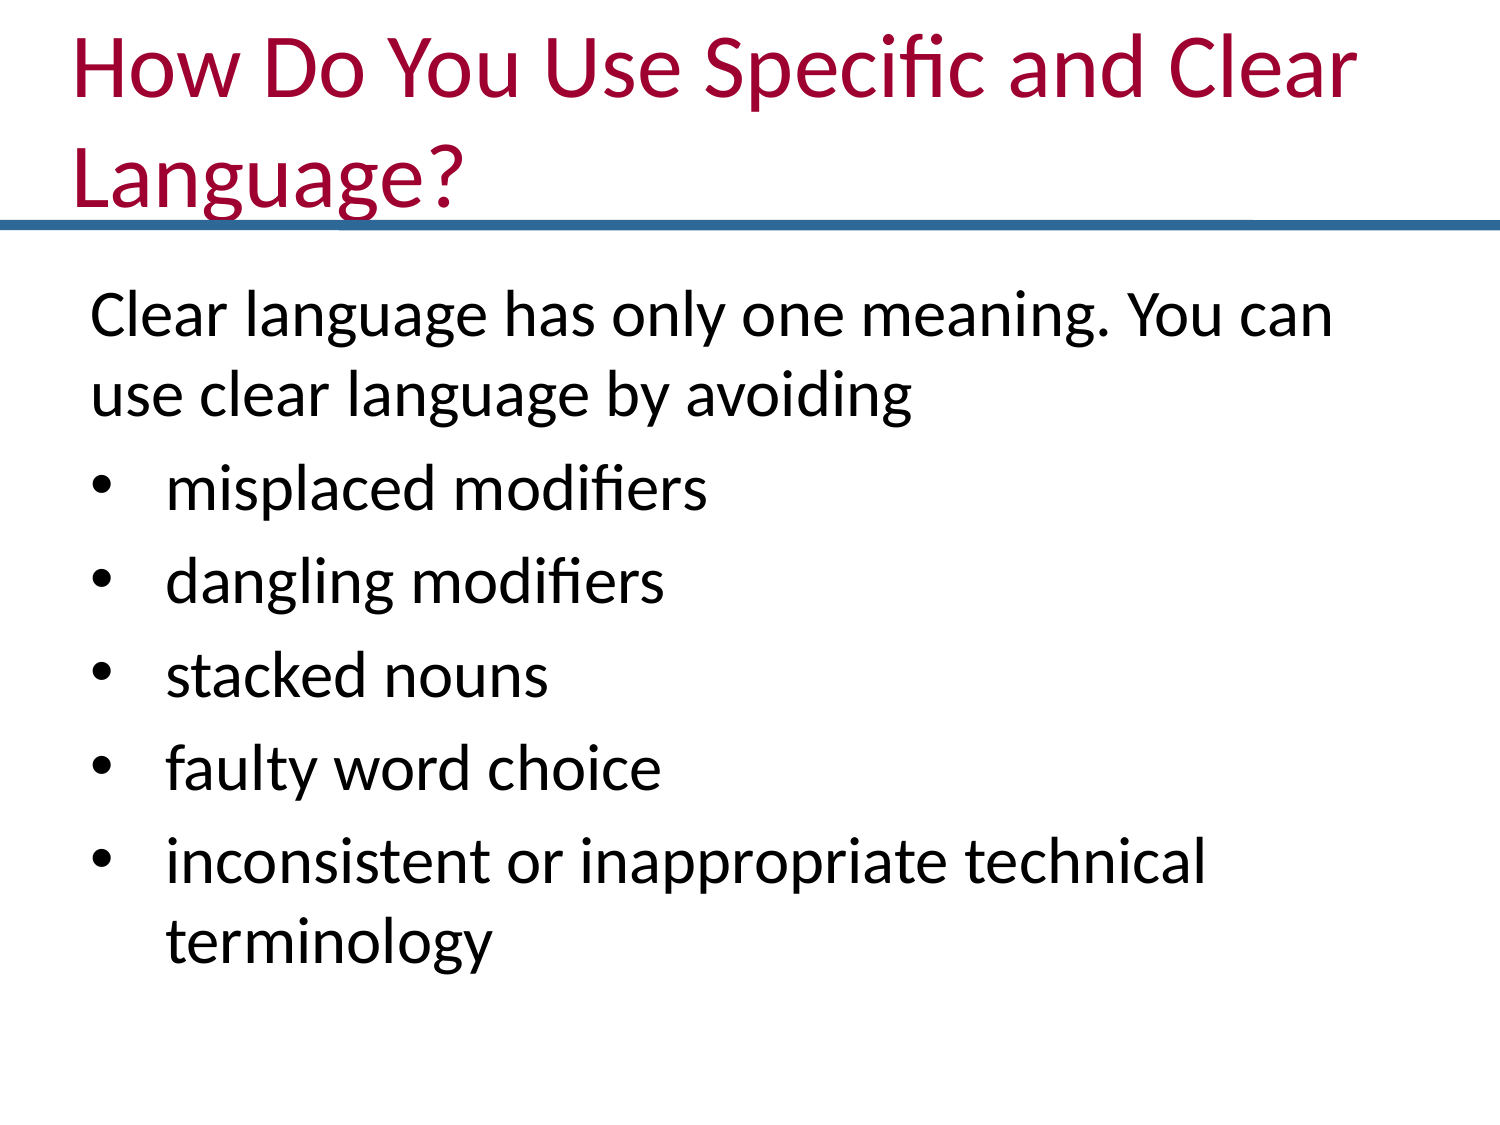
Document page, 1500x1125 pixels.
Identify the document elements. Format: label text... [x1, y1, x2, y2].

list Clear language has only one meaning. You can use clear language by avoiding misplaced modifiers dangling modifiers stacked nouns faulty word choice inconsistent or inappropriate technical terminology [74, 262, 1426, 1006]
title How Do You Use Specific and Clear Language? [0, 0, 1500, 220]
